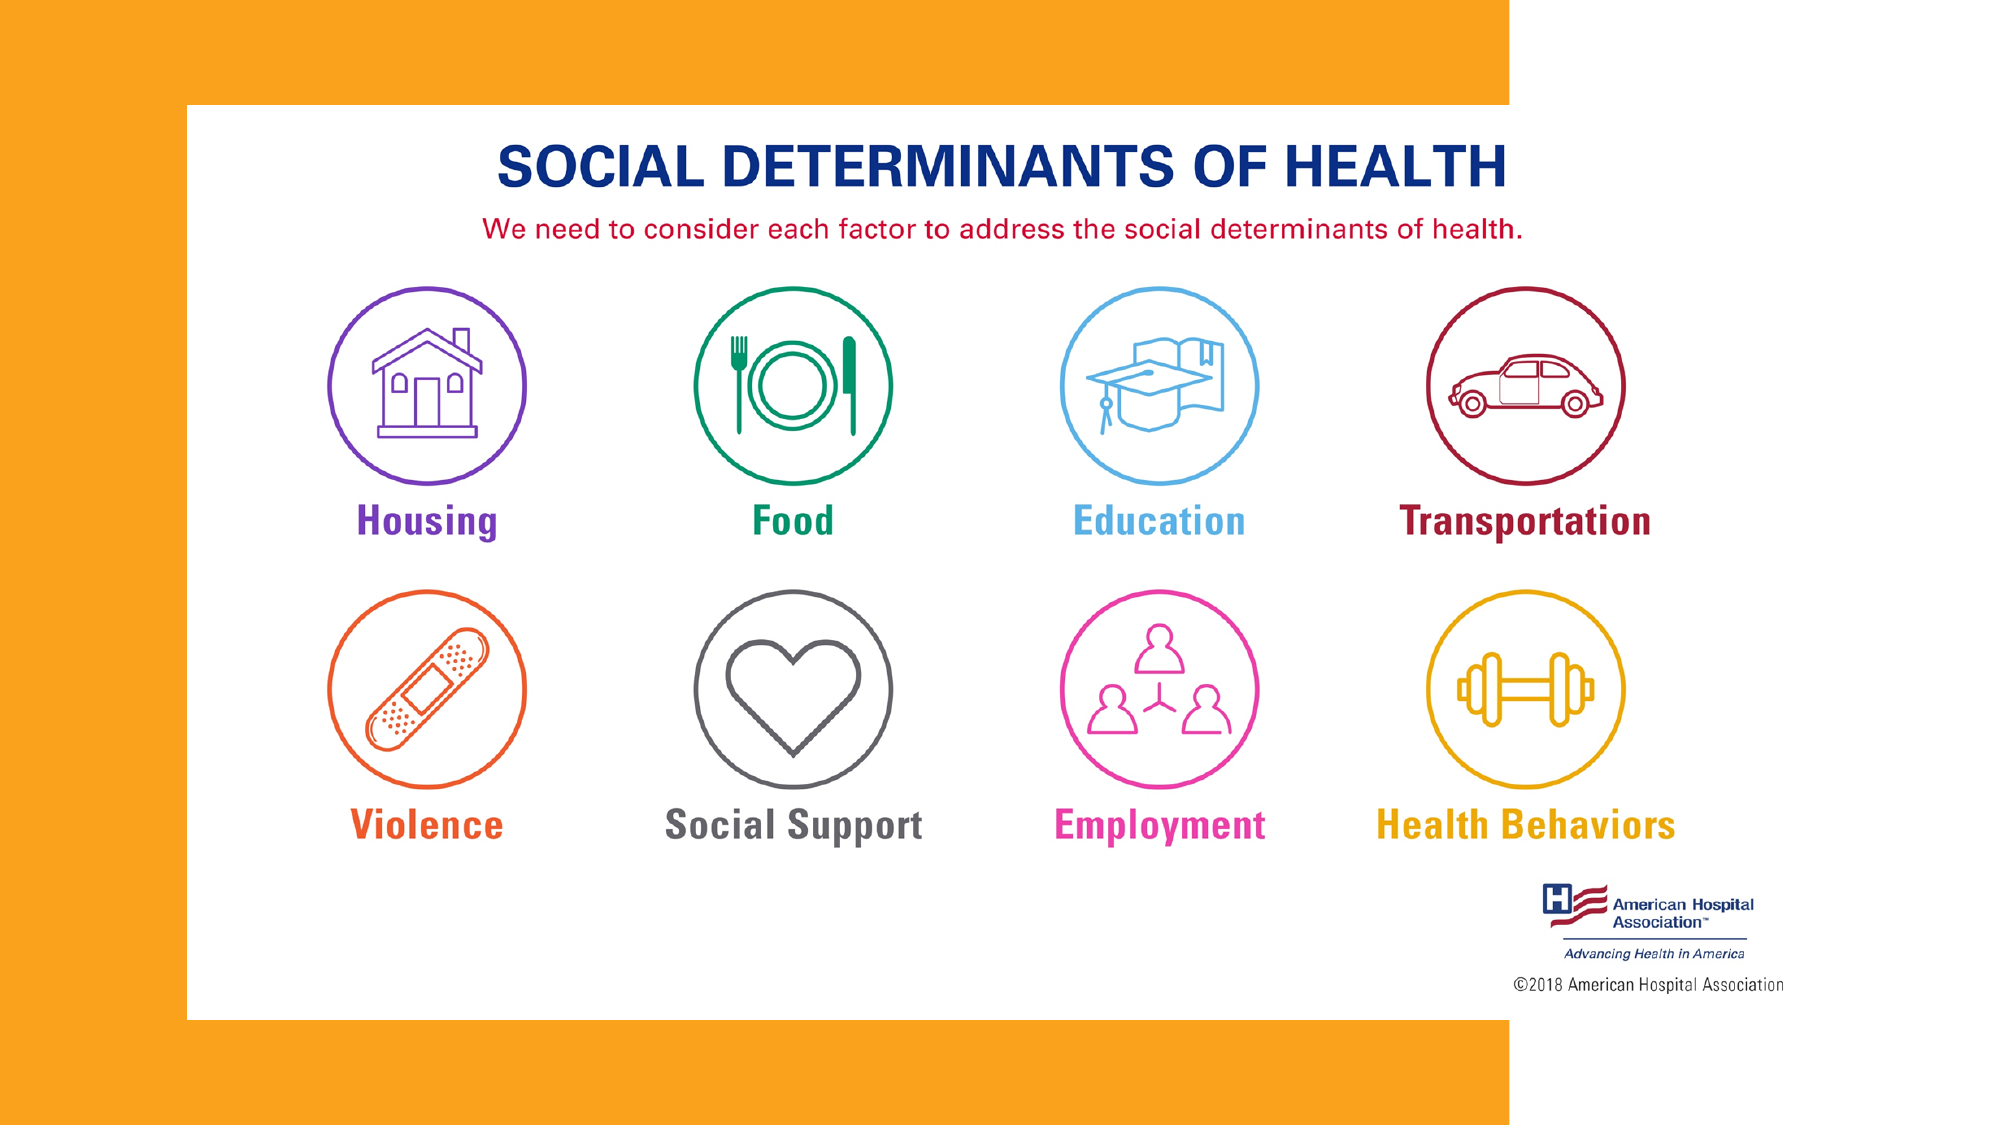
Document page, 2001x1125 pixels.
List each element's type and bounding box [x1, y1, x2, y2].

picture [187, 105, 1813, 1020]
